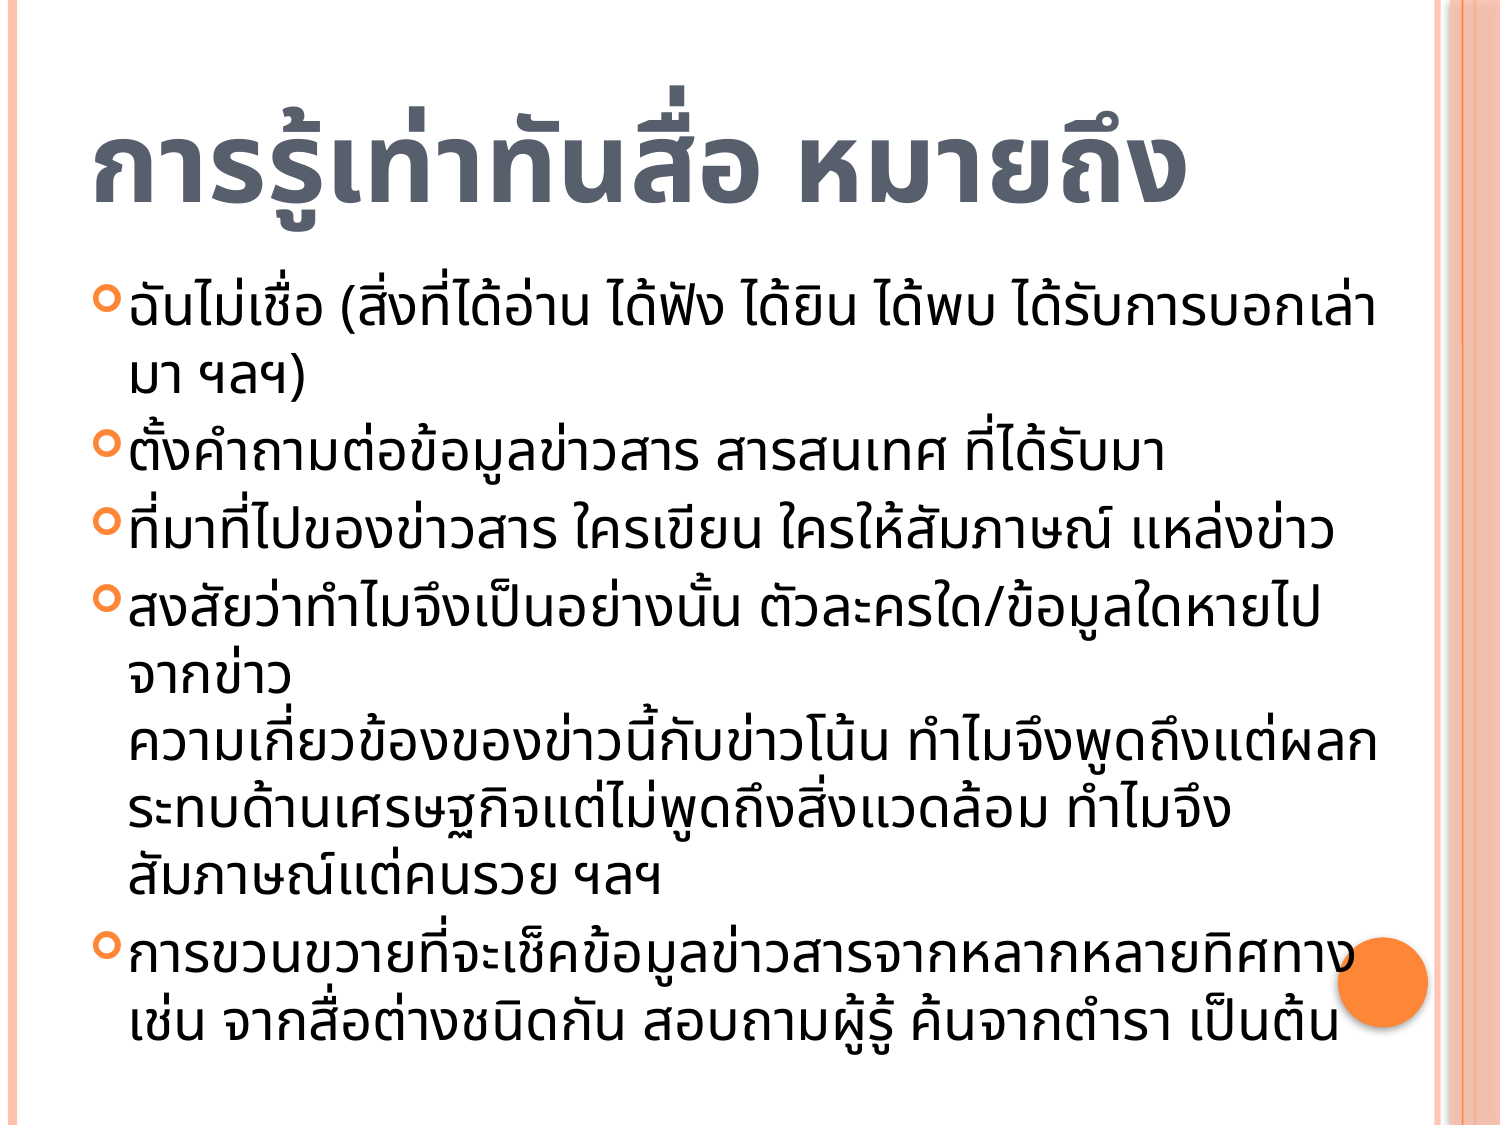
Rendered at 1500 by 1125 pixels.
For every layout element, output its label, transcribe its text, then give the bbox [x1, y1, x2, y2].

list ฉันไม่เชื่อ (สิ่งที่ได้อ่าน ได้ฟัง ได้ยิน ได้พบ ได้รับการบอกเล่ามา ฯลฯ) ตั้งคำถามต่อข้อมูลข่าวสาร สารสนเทศ ที่ได้รับมา ที่มาที่ไปของข่าวสาร ใครเขียน ใครให้สัมภาษณ์ แหล่งข่าว สงสัยว่าทำไมจึงเป็นอย่างนั้น ตัวละครใด/ข้อมูลใดหายไปจากข่าว ความเกี่ยวข้องของข่าวนี้กับข่าวโน้น ทำไมจึงพูดถึงแต่ผลกระทบด้านเศรษฐกิจแต่ไม่พูดถึงสิ่งแวดล้อม ทำไมจึงสัมภาษณ์แต่คนรวย ฯลฯ การขวนขวายที่จะเช็คข้อมูลข่าวสารจากหลากหลายทิศทาง เช่น จากสื่อต่างชนิดกัน สอบถามผู้รู้ ค้นจากตำรา เป็นต้น [75, 262, 1418, 1062]
title การรู้เท่าทันสื่อ หมายถึง [75, 45, 1300, 233]
